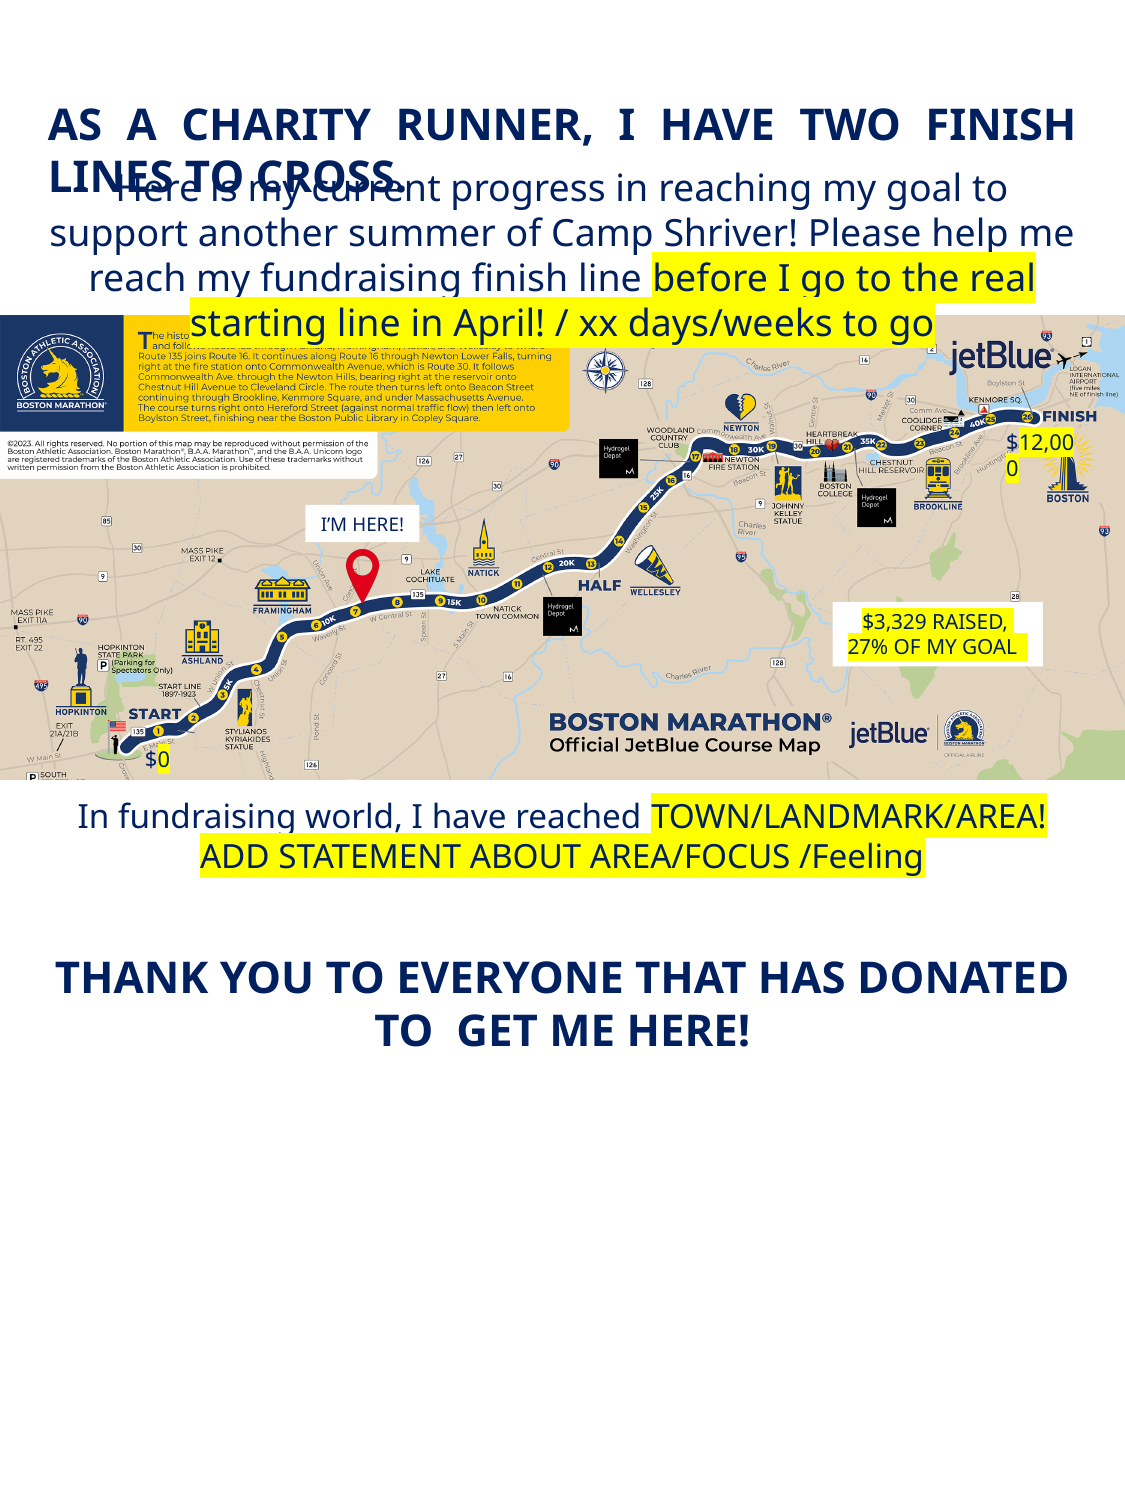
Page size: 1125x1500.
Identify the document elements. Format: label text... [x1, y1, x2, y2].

text_box THANK YOU TO EVERYONE THAT HAS DONATED TO GET ME HERE! [16, 942, 1109, 1063]
text_box In fundraising world, I have reached TOWN/LANDMARK/AREA! ADD STATEMENT ABOUT AREA/FOCUS /Feeling [31, 787, 1093, 883]
text_box AS A CHARITY RUNNER, I HAVE TWO FINISH LINES TO CROSS. [33, 89, 1092, 209]
picture [0, 315, 1125, 780]
text_box Here is my current progress in reaching my goal to support another summer of Camp Shriver! Please help me reach my fundraising finish line before I go to the real starting line in April! / xx days/weeks to go [31, 157, 1093, 315]
